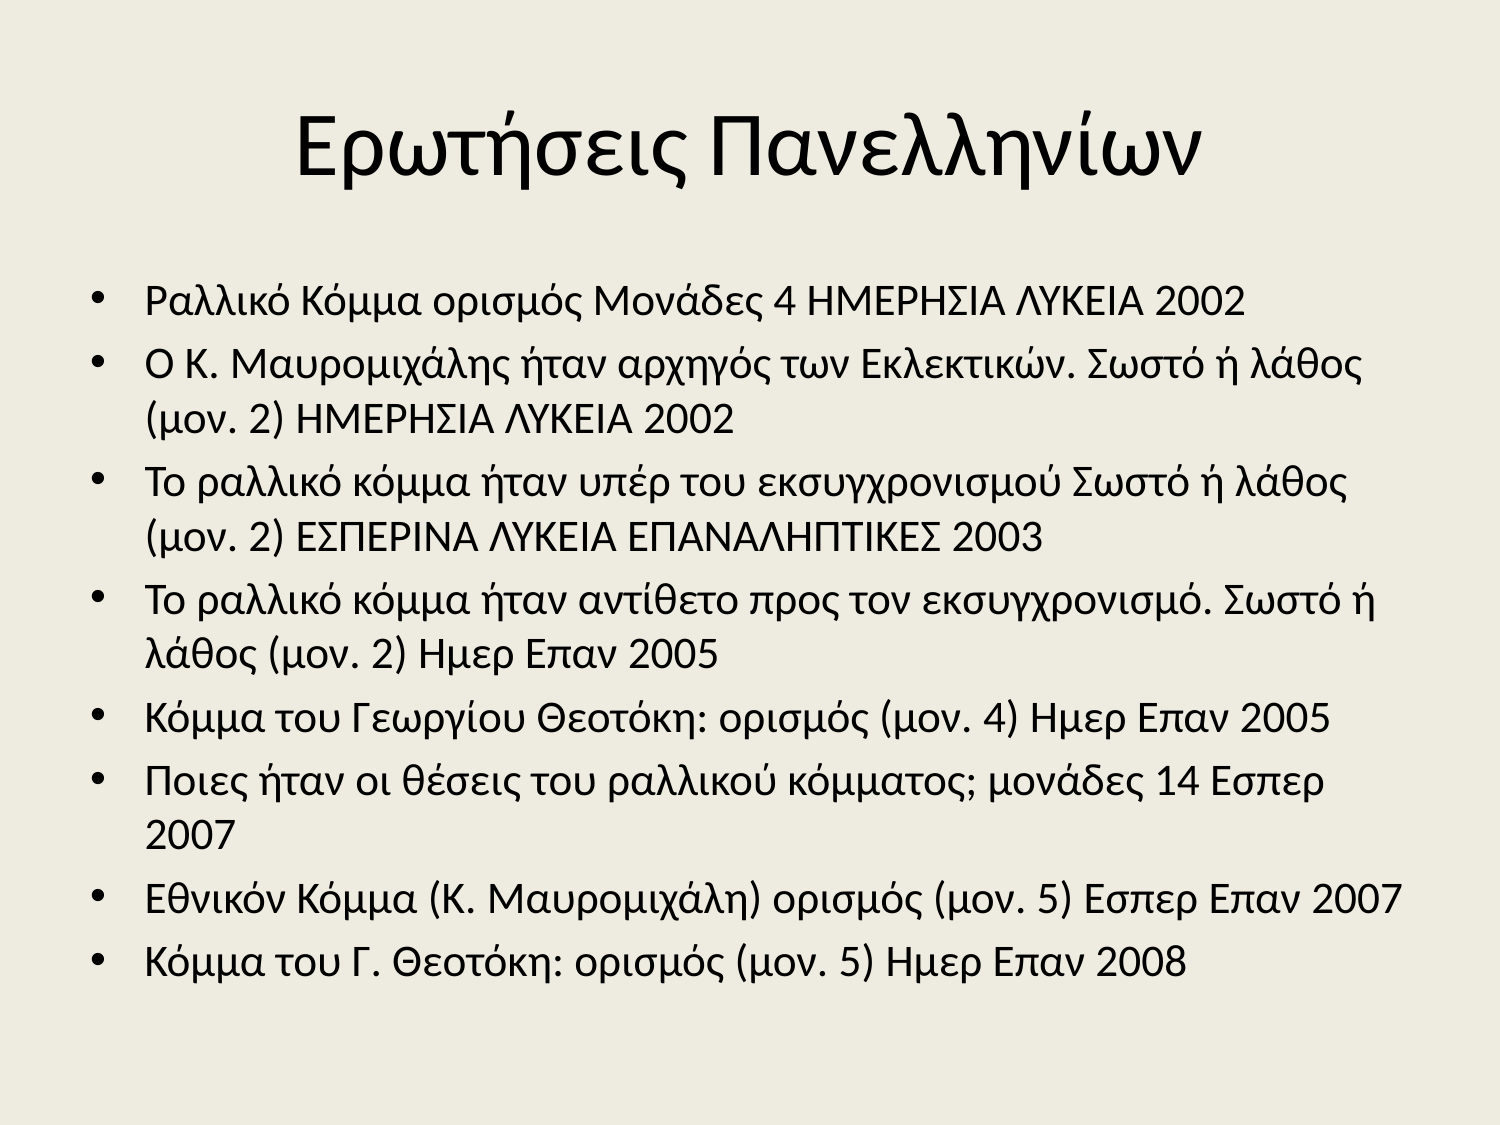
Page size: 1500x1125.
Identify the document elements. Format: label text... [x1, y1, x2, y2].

list Ραλλικό Κόμμα ορισμός Μονάδες 4 ΗΜΕΡΗΣΙΑ ΛΥΚΕΙΑ 2002 Ο Κ. Μαυρομιχάλης ήταν αρχηγός των Εκλεκτικών. Σωστό ή λάθος (μον. 2) ΗΜΕΡΗΣΙΑ ΛΥΚΕΙΑ 2002 Το ραλλικό κόμμα ήταν υπέρ του εκσυγχρονισμού Σωστό ή λάθος (μον. 2) ΕΣΠΕΡΙΝΑ ΛΥΚΕΙΑ ΕΠΑΝΑΛΗΠΤΙΚΕΣ 2003 Το ραλλικό κόμμα ήταν αντίθετο προς τον εκσυγχρονισμό. Σωστό ή λάθος (μον. 2) Ημερ Επαν 2005 Κόμμα του Γεωργίου Θεοτόκη: ορισμός (μον. 4) Ημερ Επαν 2005 Ποιες ήταν οι θέσεις του ραλλικού κόμματος; μονάδες 14 Εσπερ 2007 Εθνικόν Κόμμα (Κ. Μαυρομιχάλη) ορισμός (μον. 5) Εσπερ Επαν 2007 Κόμμα του Γ. Θεοτόκη: ορισμός (μον. 5) Ημερ Επαν 2008 [75, 262, 1425, 1005]
title Ερωτήσεις Πανελληνίων [75, 45, 1425, 233]
